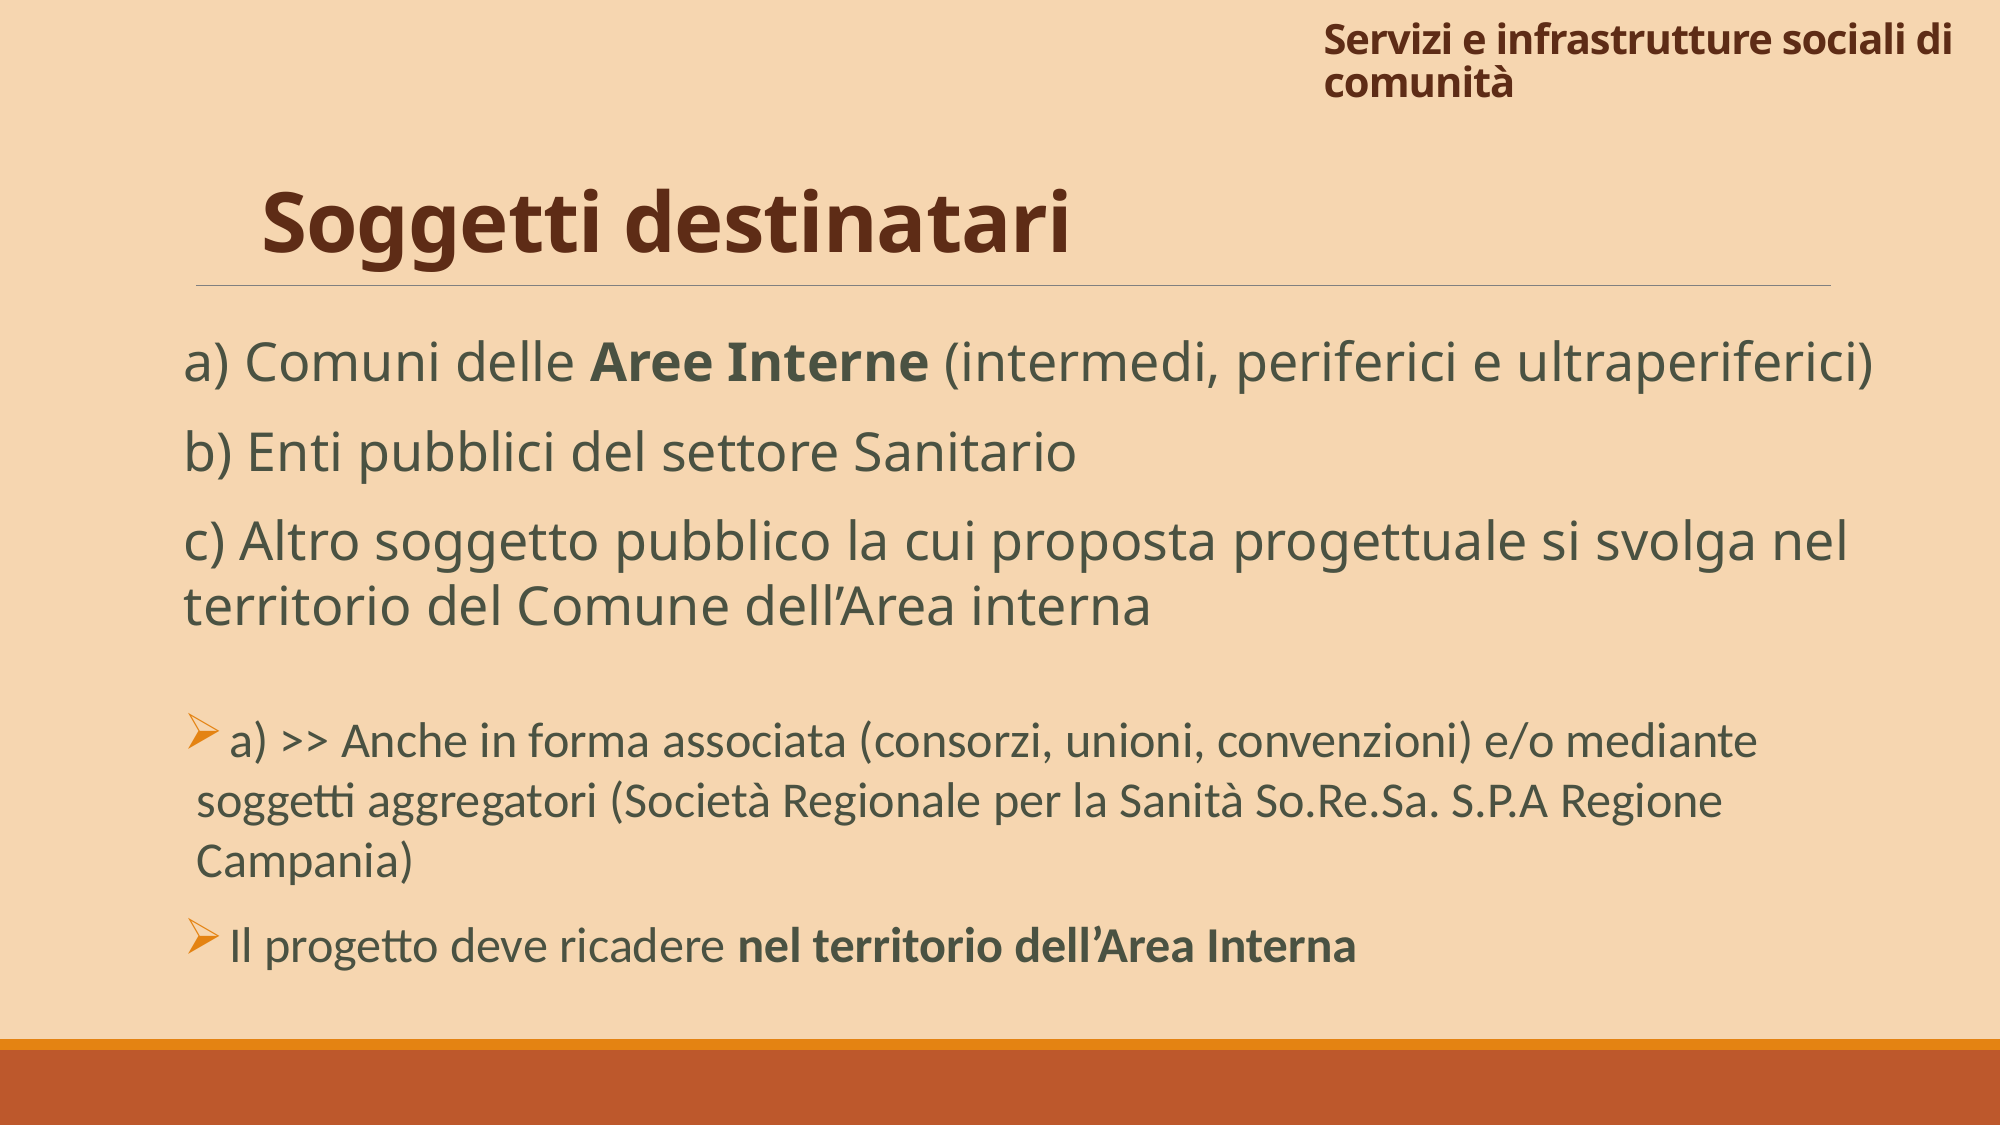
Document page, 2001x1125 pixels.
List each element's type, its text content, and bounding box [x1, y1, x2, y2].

title Servizi e infrastrutture sociali di comunità [1308, 18, 1980, 114]
list a) Comuni delle Aree Interne (intermedi, periferici e ultraperiferici) b) Enti pubblici del settore Sanitario c) Altro soggetto pubblico la cui proposta progettuale si svolga nel territorio del Comune dell’Area interna a) >> Anche in forma associata (consorzi, unioni, convenzioni) e/o mediante soggetti aggregatori (Società Regionale per la Sanità So.Re.Sa. S.P.A Regione Campania) Il progetto deve ricadere nel territorio dell’Area Interna [183, 320, 1890, 1037]
text_box Soggetti destinatari [246, 132, 1401, 277]
